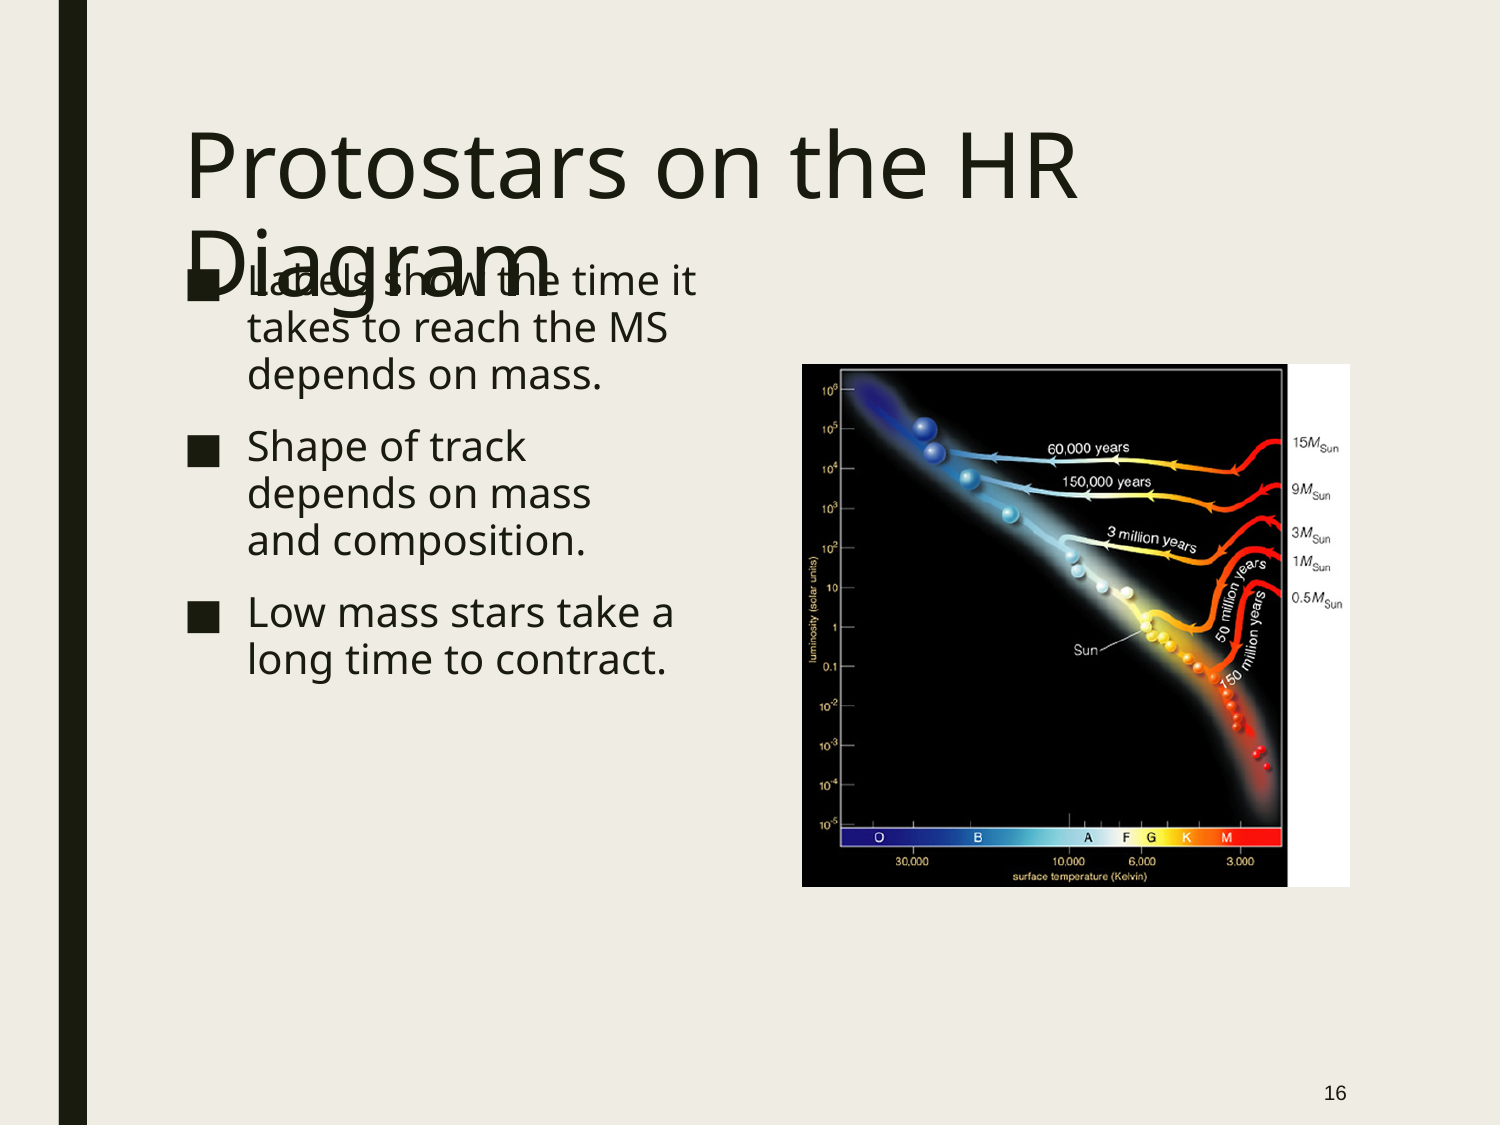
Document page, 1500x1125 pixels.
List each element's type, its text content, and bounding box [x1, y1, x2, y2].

list Labels show the time it takes to reach the MS depends on mass. Shape of track depends on mass and composition. Low mass stars take a long time to contract. [168, 250, 716, 1001]
slide_number 16 [1165, 1058, 1362, 1125]
title Protostars on the HR Diagram [168, 112, 1351, 233]
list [802, 364, 1350, 887]
